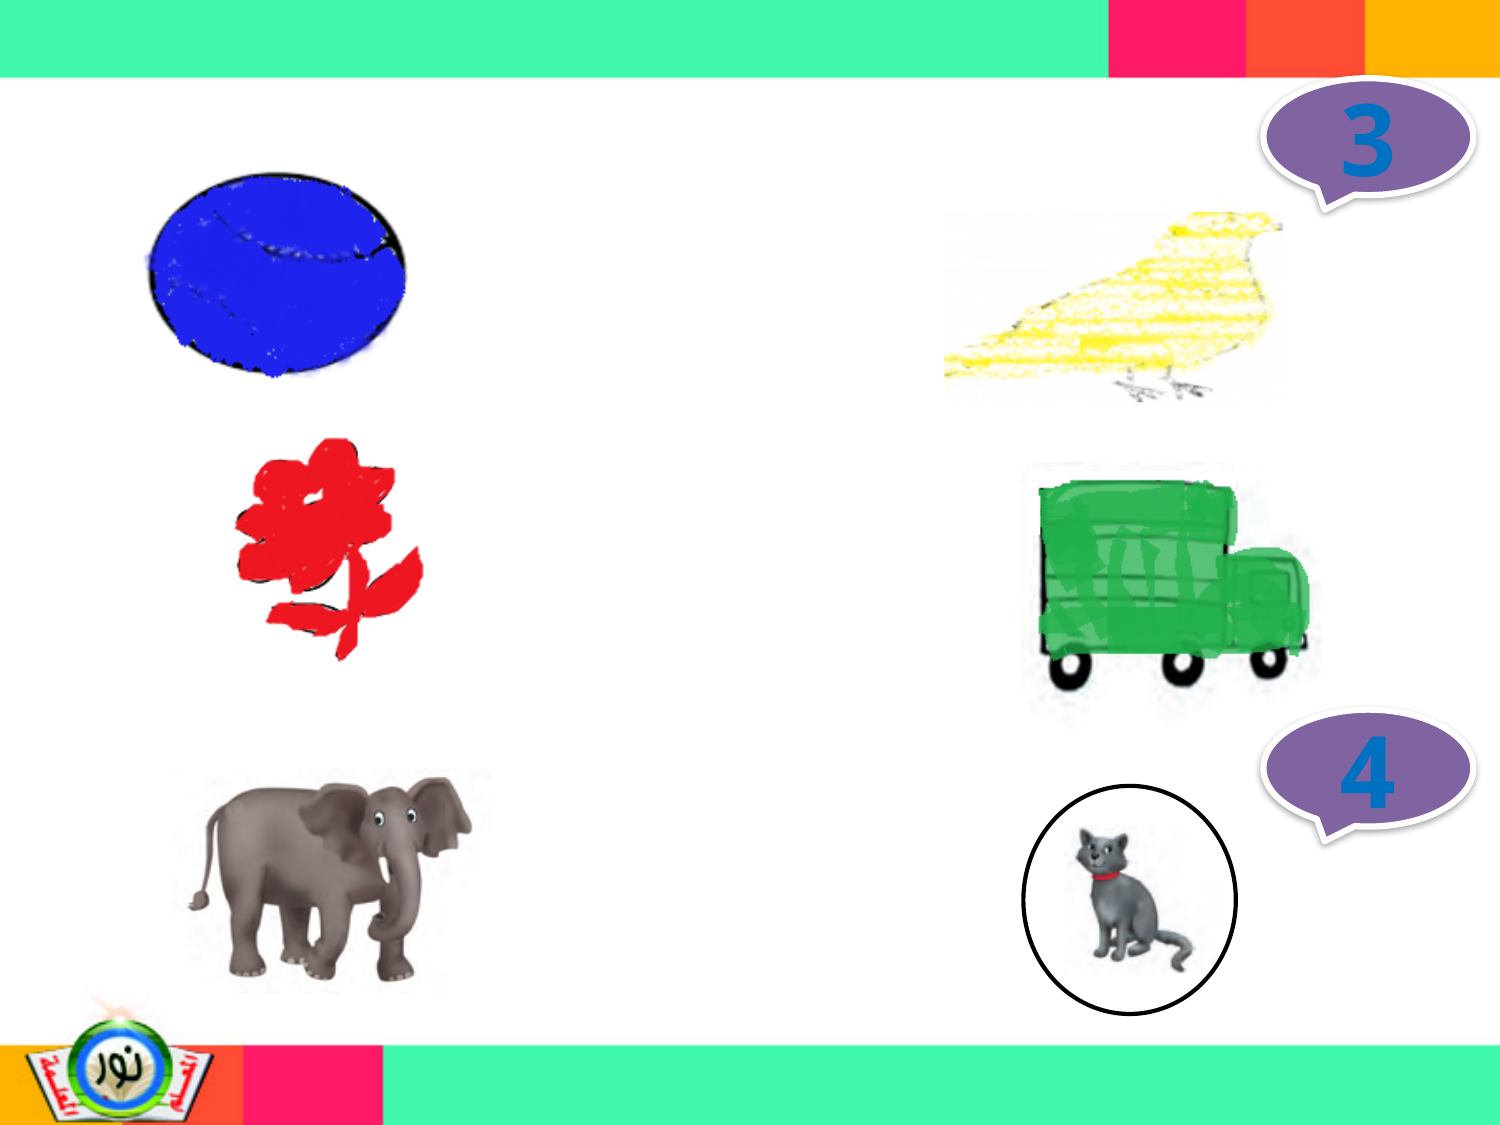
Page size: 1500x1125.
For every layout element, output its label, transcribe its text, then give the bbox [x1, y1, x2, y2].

text_box [1021, 854, 1030, 946]
text_box 3 [1260, 75, 1477, 213]
text_box 4 [1260, 706, 1477, 845]
picture [0, 0, 1500, 1125]
